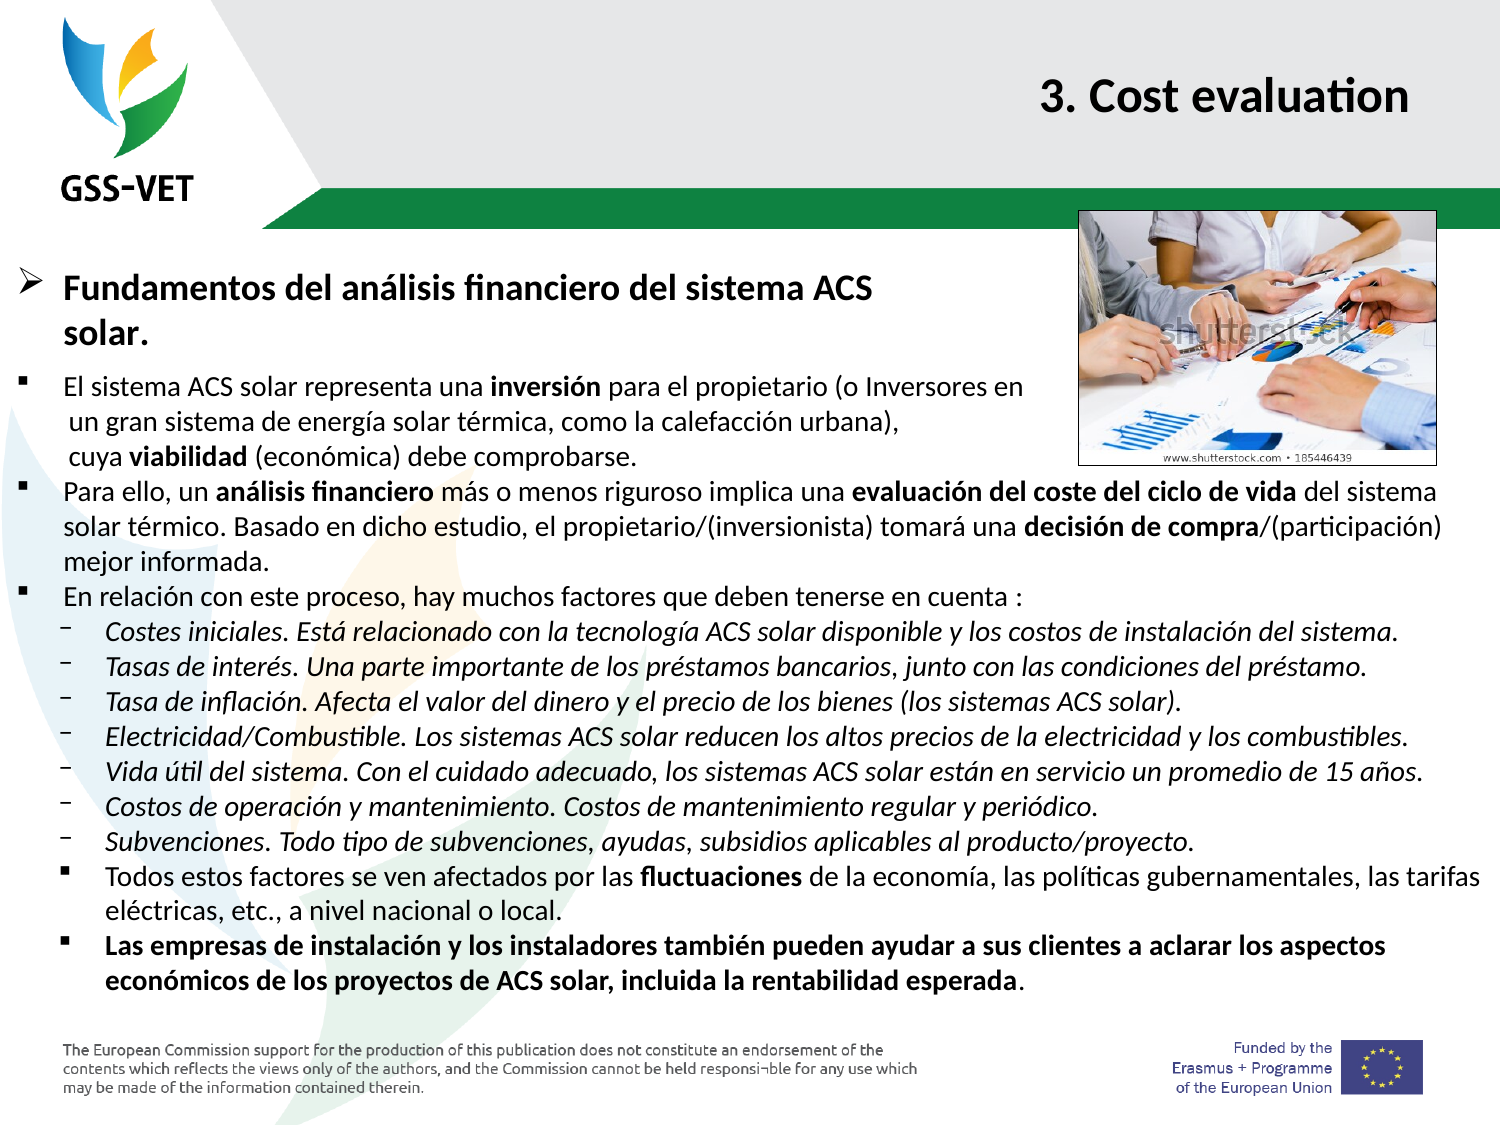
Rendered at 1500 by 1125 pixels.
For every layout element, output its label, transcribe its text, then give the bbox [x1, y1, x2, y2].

text_box El sistema ACS solar representa una inversión para el propietario (o Inversores en un gran sistema de energía solar térmica, como la calefacción urbana), cuya viabilidad (económica) debe comprobarse. Para ello, un análisis financiero más o menos riguroso implica una evaluación del coste del ciclo de vida del sistema solar térmico. Basado en dicho estudio, el propietario/(inversionista) tomará una decisión de compra/(participación) mejor informada. En relación con este proceso, hay muchos factores que deben tenerse en cuenta : Costes iniciales. Está relacionado con la tecnología ACS solar disponible y los costos de instalación del sistema. Tasas de interés. Una parte importante de los préstamos bancarios, junto con las condiciones del préstamo. Tasa de inflación. Afecta el valor del dinero y el precio de los bienes (los sistemas ACS solar). Electricidad/Combustible. Los sistemas ACS solar reducen los altos precios de la electricidad y los combustibles. Vida útil del sistema. Con el cuidado adecuado, los sistemas ACS solar están en servicio un promedio de 15 años. Costos de operación y mantenimiento. Costos de mantenimiento regular y periódico. Subvenciones. Todo tipo de subvenciones, ayudas, subsidios aplicables al producto/proyecto. Todos estos factores se ven afectados por las fluctuaciones de la economía, las políticas gubernamentales, las tarifas eléctricas, etc., a nivel nacional o local. Las empresas de instalación y los instaladores también pueden ayudar a sus clientes a aclarar los aspectos económicos de los proyectos de ACS solar, incluida la rentabilidad esperada. [1, 359, 1499, 1004]
picture [0, 0, 1500, 1125]
text_box Fundamentos del análisis financiero del sistema ACS solar. [1, 255, 916, 359]
title 3. Cost evaluation [324, 0, 1425, 185]
